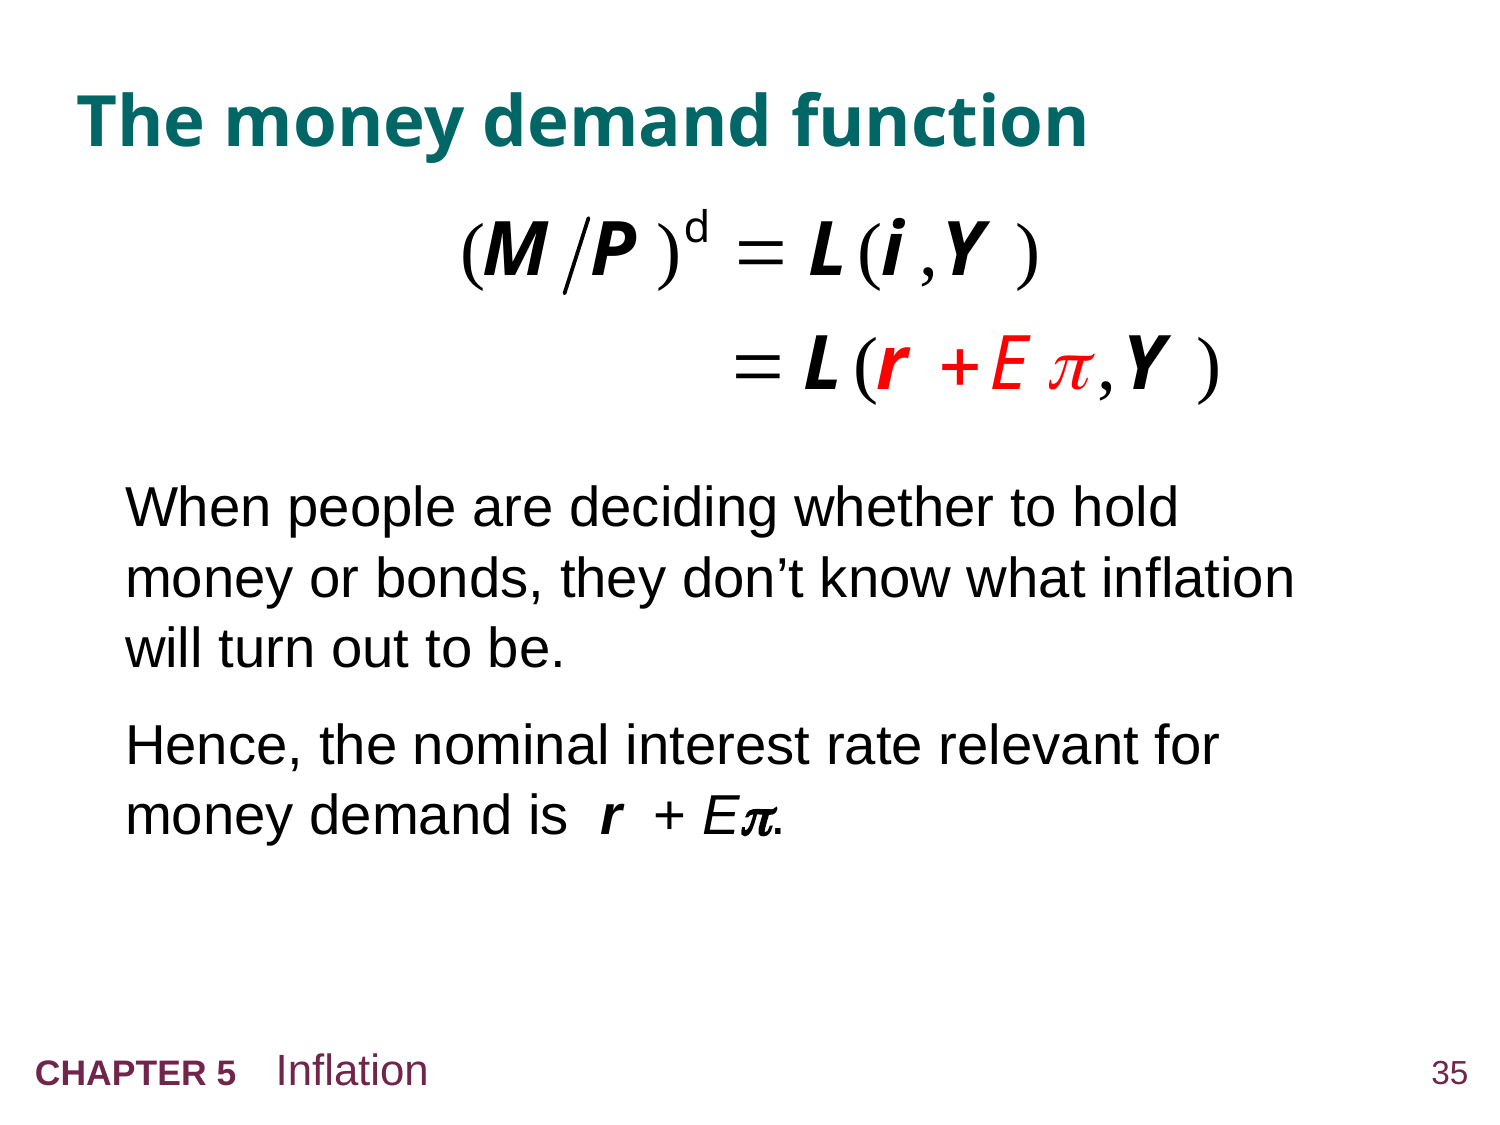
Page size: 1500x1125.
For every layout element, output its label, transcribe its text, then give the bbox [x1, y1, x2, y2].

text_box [449, 194, 1053, 308]
list When people are deciding whether to hold money or bonds, they don’t know what inflation will turn out to be. Hence, the nominal interest rate relevant for money demand is r + E. [109, 459, 1365, 1020]
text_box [716, 319, 1232, 421]
title The money demand function [76, 38, 1430, 193]
